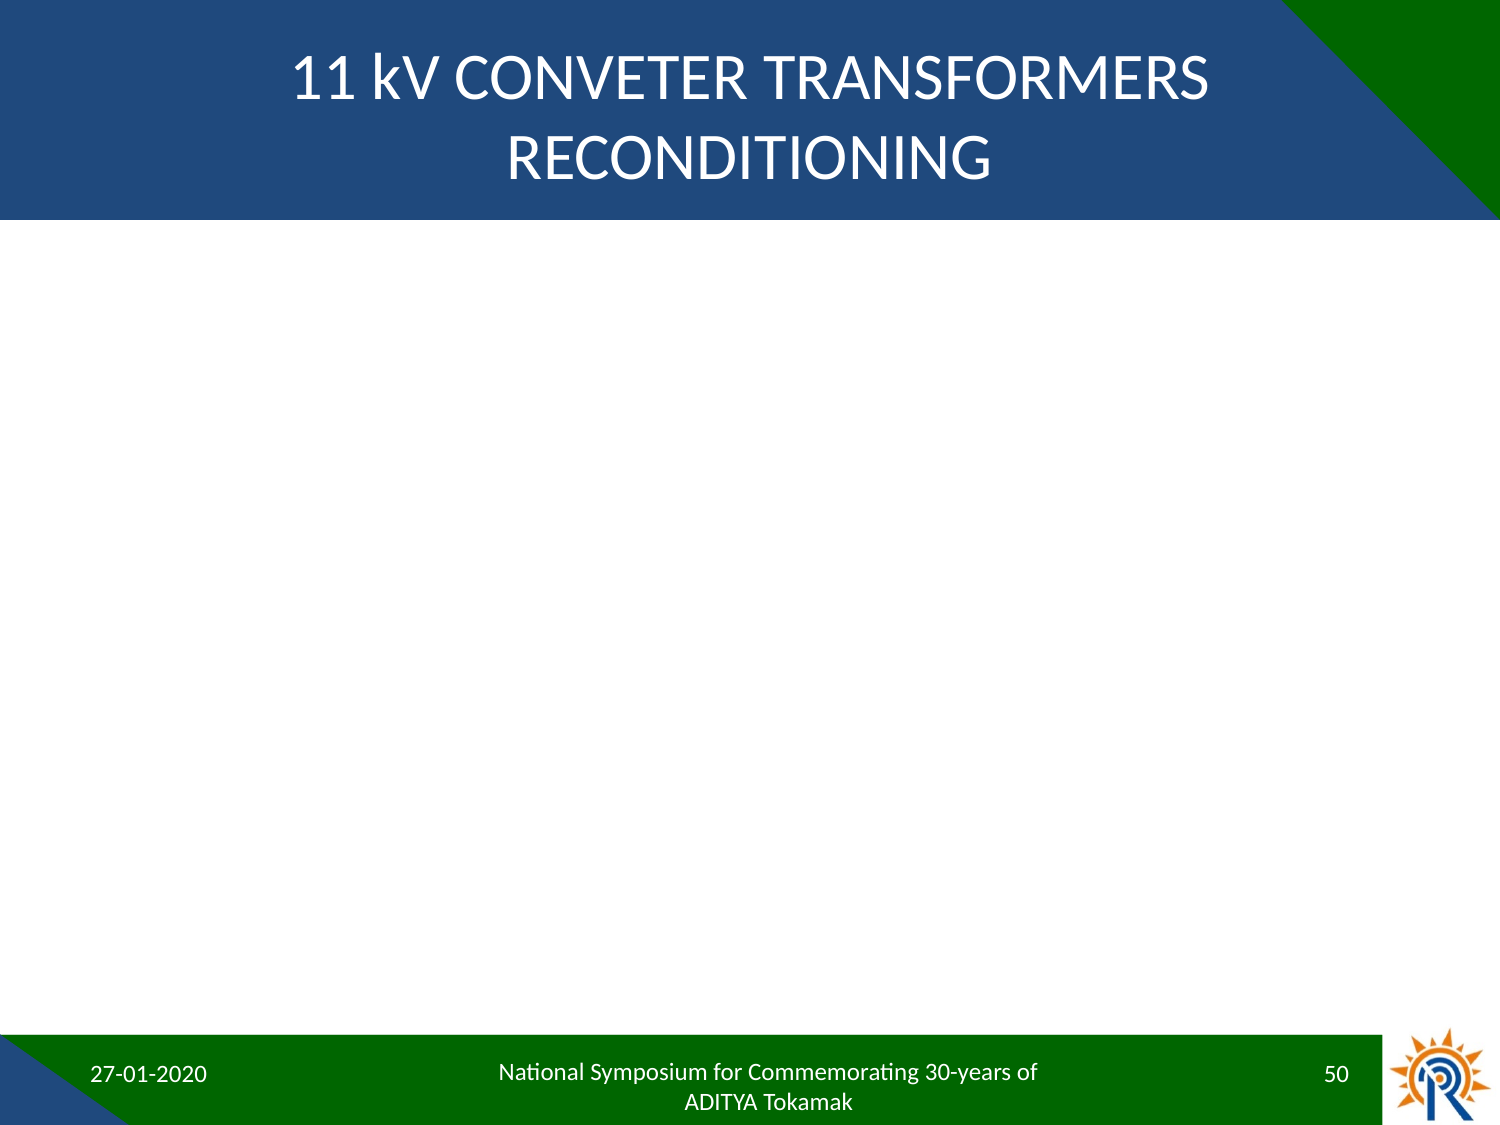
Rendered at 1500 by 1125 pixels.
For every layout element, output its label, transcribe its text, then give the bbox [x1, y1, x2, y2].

title 11 kV CONVETER TRANSFORMERS RECONDITIONING [75, 19, 1425, 207]
picture [1382, 1024, 1500, 1125]
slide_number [75, 1042, 425, 1103]
slide_number 50 [1074, 1042, 1365, 1103]
footer National Symposium for Commemorating 30-years of ADITYA Tokamak [450, 1050, 1088, 1125]
